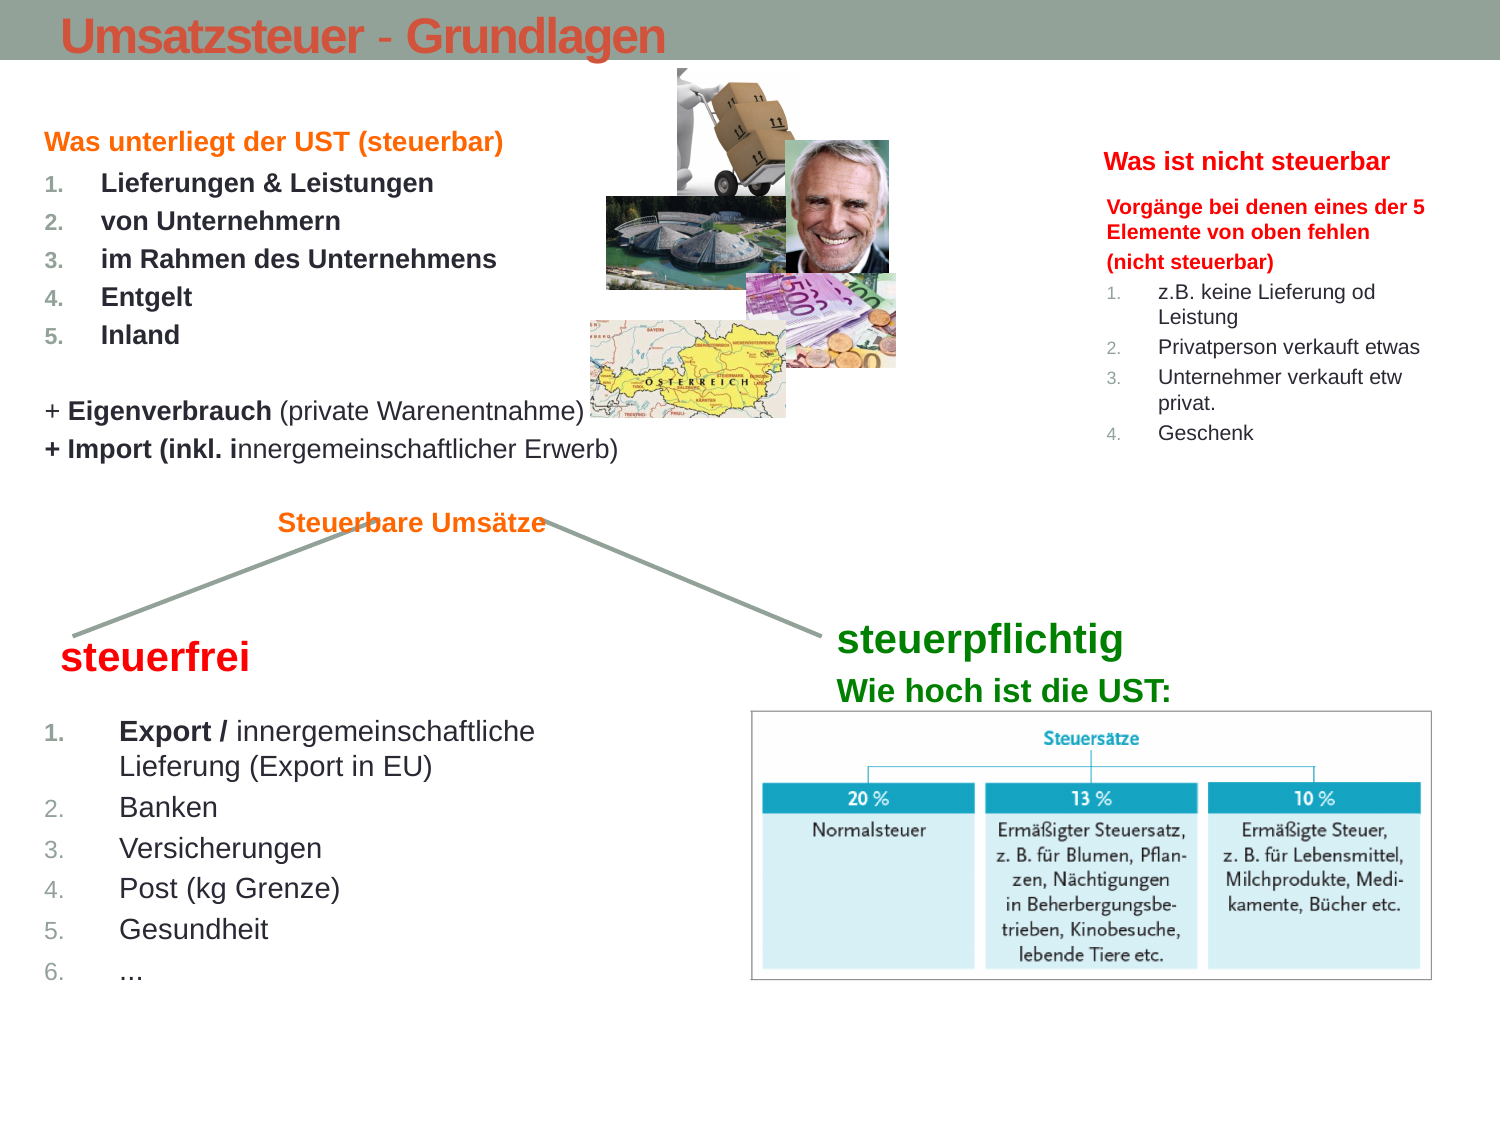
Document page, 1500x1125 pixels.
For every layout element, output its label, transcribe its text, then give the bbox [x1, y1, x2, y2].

list steuerfrei [45, 602, 289, 704]
list Export / innergemeinschaftliche Lieferung (Export in EU) Banken Versicherungen Post (kg Grenze) Gesundheit ... [29, 704, 567, 1043]
text_box Steuerbare Umsätze [262, 496, 638, 546]
text_box Wie hoch ist die UST: [821, 636, 1212, 703]
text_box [539, 518, 822, 637]
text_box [72, 518, 381, 637]
text_box steuerpflichtig [831, 584, 1154, 636]
title Umsatzsteuer - Grundlagen [45, 6, 1395, 61]
list Was unterliegt der UST (steuerbar) [29, 115, 674, 165]
picture [745, 706, 1435, 983]
list Lieferungen & Leistungen von Unternehmern im Rahmen des Unternehmens Entgelt Inland + Eigenverbrauch (private Warenentnahme) + Import (inkl. innergemeinschaftlicher Erwerb) [29, 158, 638, 495]
text_box Was ist nicht steuerbar [993, 136, 1500, 183]
picture [590, 67, 896, 419]
text_box Vorgänge bei denen eines der 5 Elemente von oben fehlen (nicht steuerbar) z.B. keine Lieferung od Leistung Privatperson verkauft etwas Unternehmer verkauft etw privat. Geschenk [1091, 185, 1467, 452]
